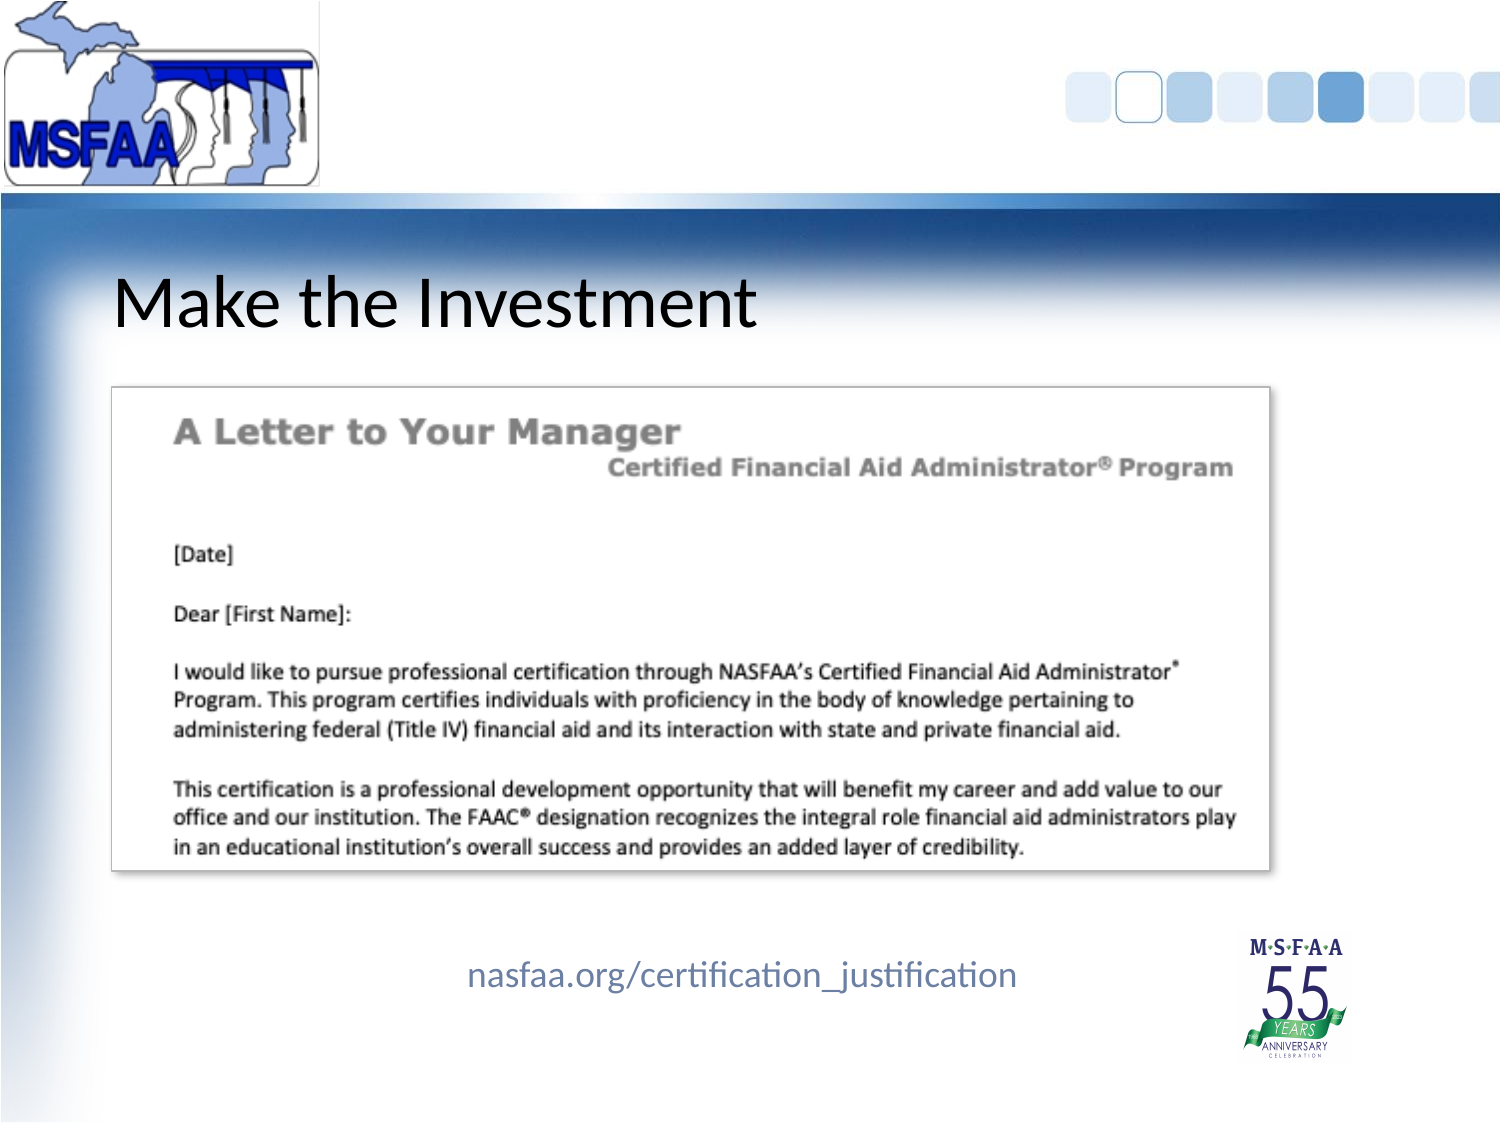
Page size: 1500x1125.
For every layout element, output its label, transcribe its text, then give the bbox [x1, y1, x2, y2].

title Make the Investment [112, 262, 1373, 388]
text_box nasfaa.org/certification_justification [439, 903, 1046, 1048]
picture [0, 0, 1500, 1125]
